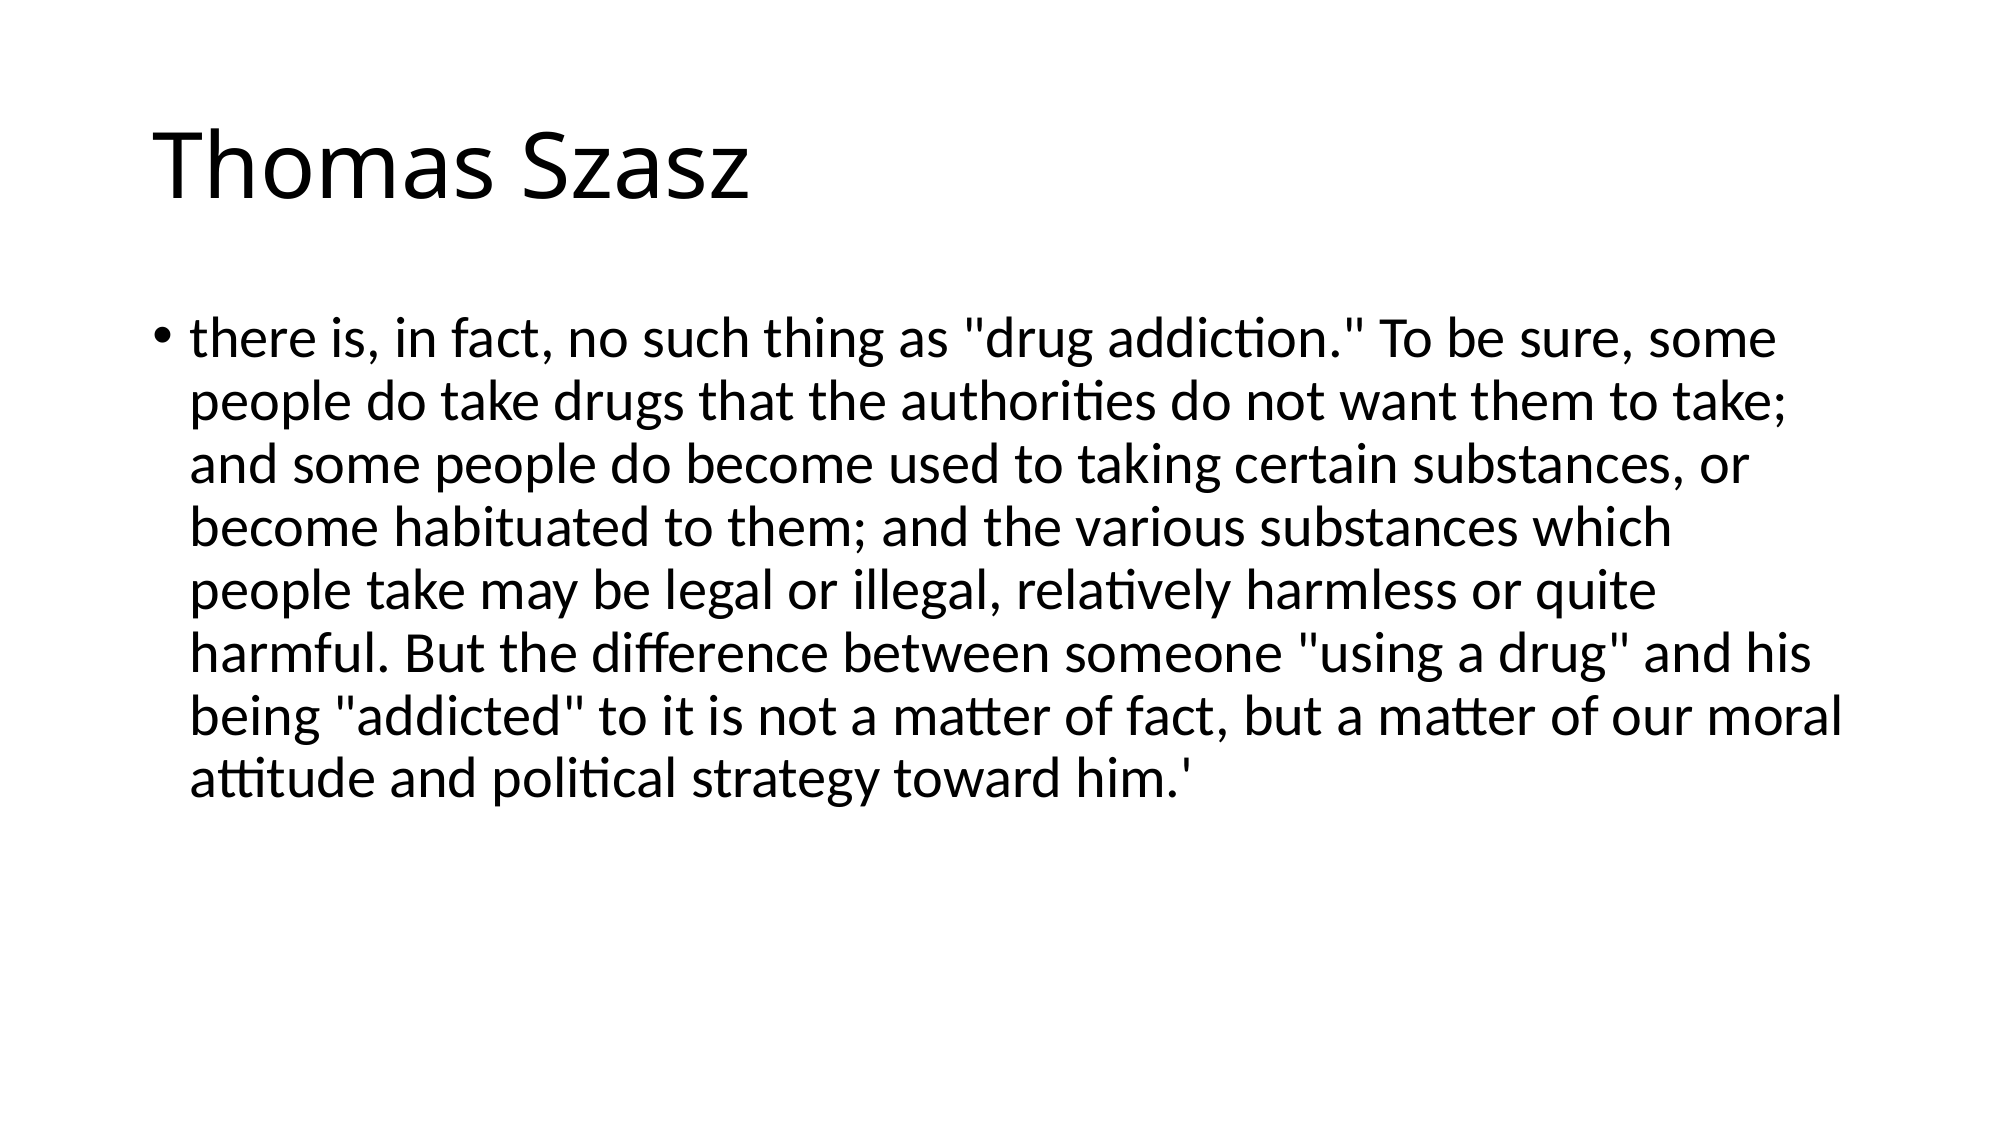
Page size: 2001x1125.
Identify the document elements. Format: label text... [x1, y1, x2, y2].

title Thomas Szasz [137, 59, 1863, 278]
list there is, in fact, no such thing as "drug addiction." To be sure, some people do take drugs that the authorities do not want them to take; and some people do become used to taking certain substances, or become habituated to them; and the various substances which people take may be legal or illegal, relatively harmless or quite harmful. But the difference between someone "using a drug" and his being "addicted" to it is not a matter of fact, but a matter of our moral attitude and political strategy toward him.' [137, 299, 1863, 1014]
